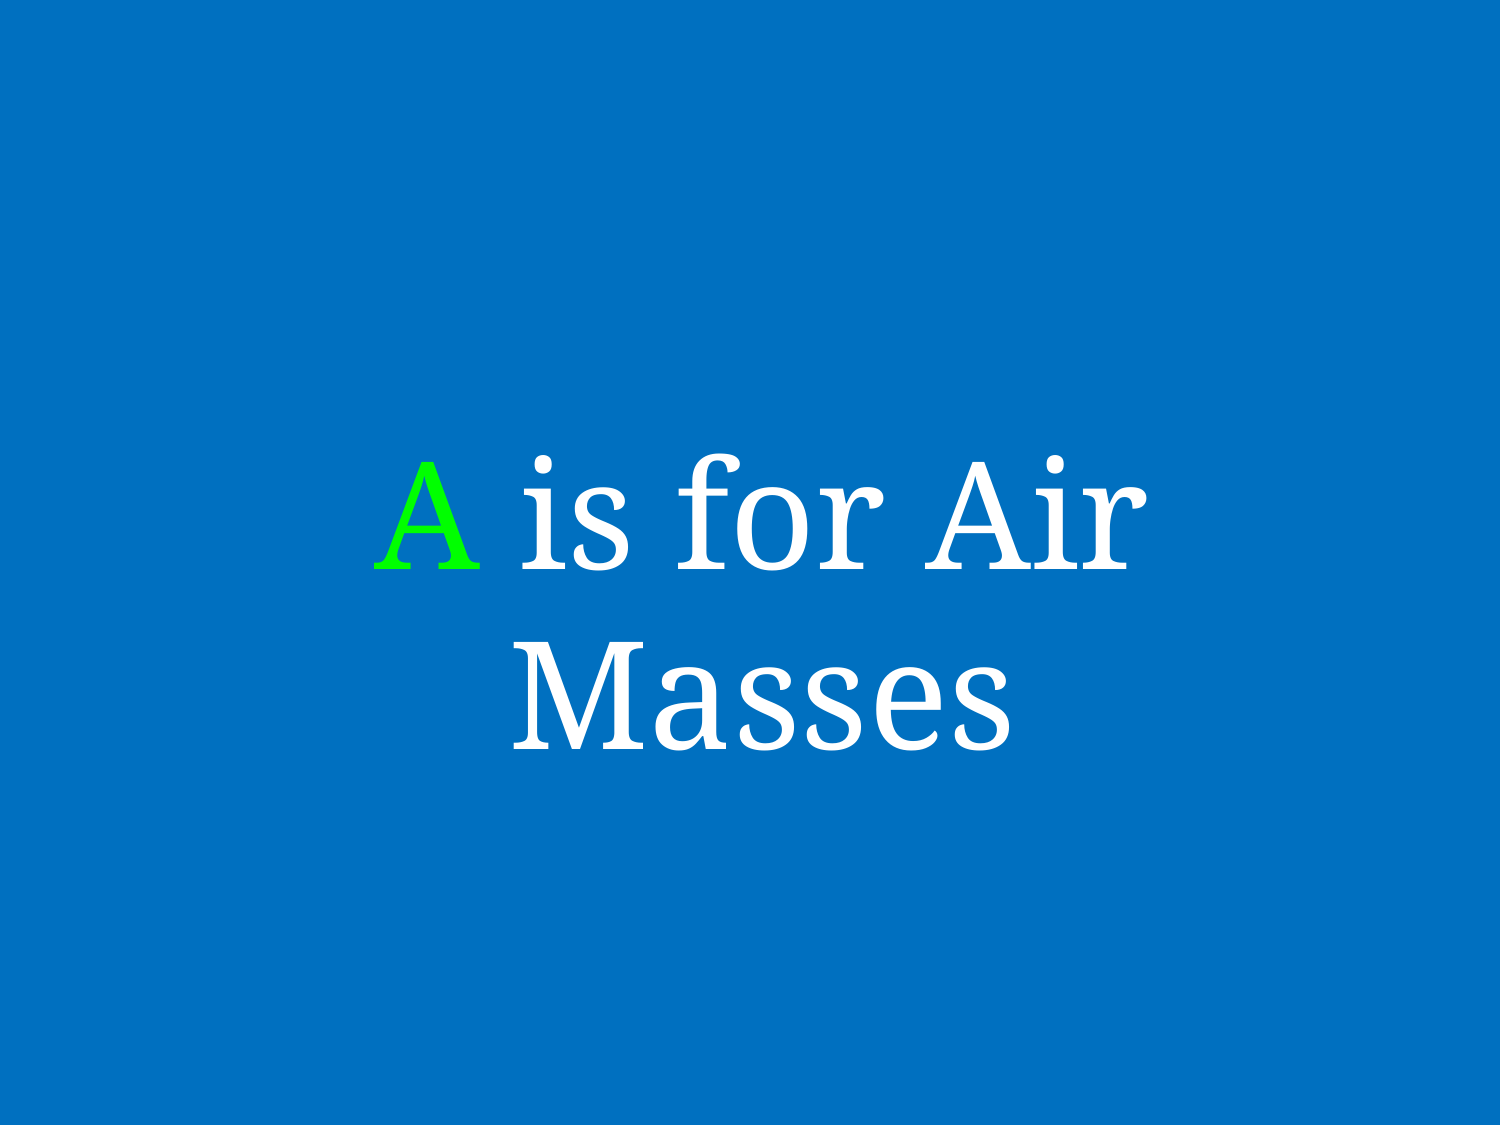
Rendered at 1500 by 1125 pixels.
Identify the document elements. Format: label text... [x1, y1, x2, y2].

text_box A is for Air Masses [99, 412, 1425, 788]
